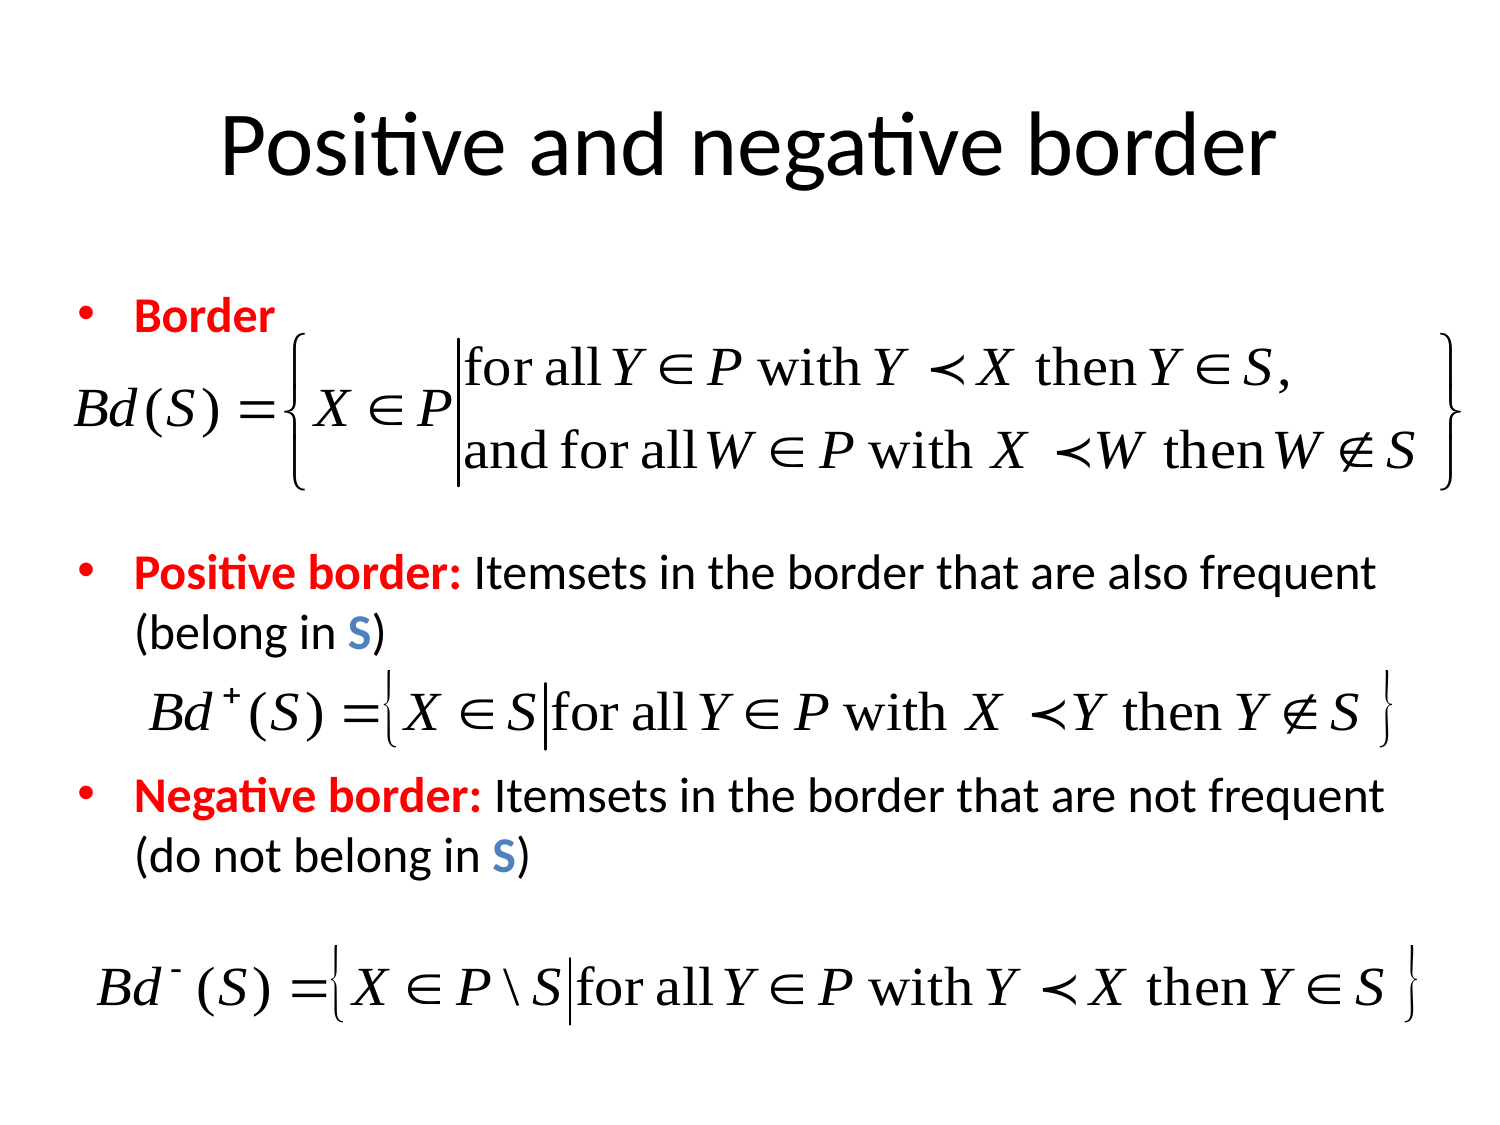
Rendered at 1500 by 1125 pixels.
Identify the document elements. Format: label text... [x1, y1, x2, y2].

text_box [85, 945, 1431, 1038]
list Border Positive border: Itemsets in the border that are also frequent (belong in S) Negative border: Itemsets in the border that are not frequent (do not belong in S) [62, 275, 1413, 324]
list Border Positive border: Itemsets in the border that are also frequent (belong in S) Negative border: Itemsets in the border that are not frequent (do not belong in S) [62, 508, 1413, 1018]
title Positive and negative border [75, 45, 1425, 233]
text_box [137, 670, 1404, 763]
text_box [62, 324, 1476, 501]
